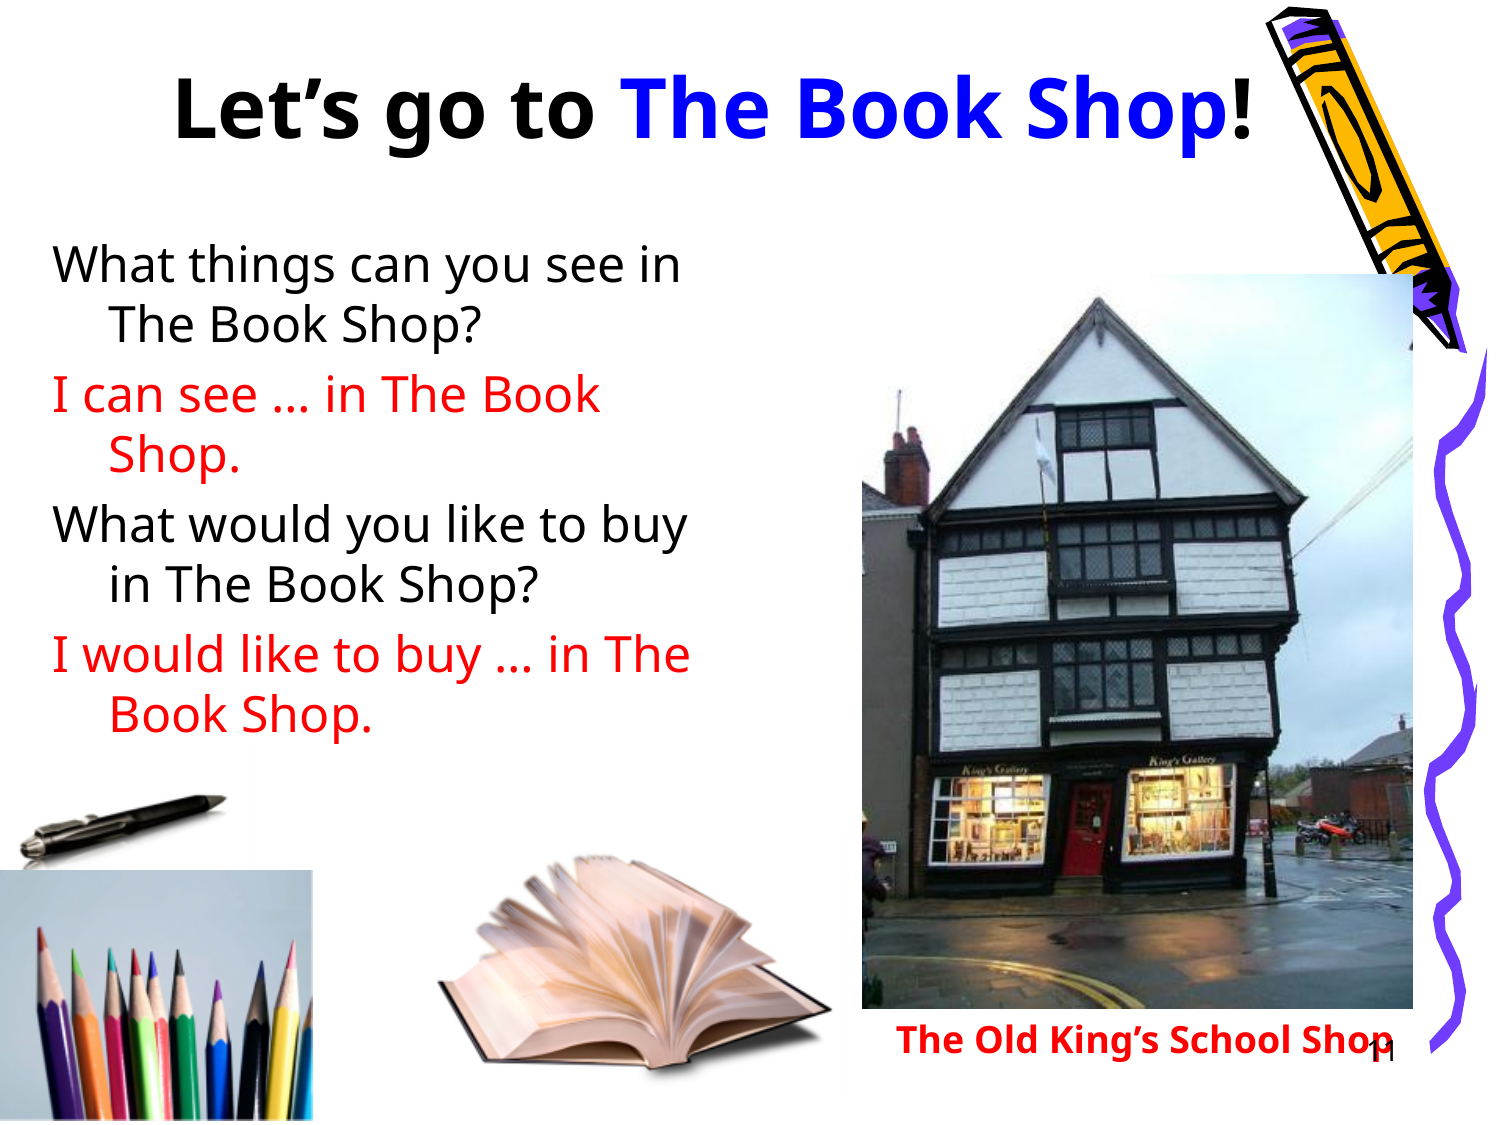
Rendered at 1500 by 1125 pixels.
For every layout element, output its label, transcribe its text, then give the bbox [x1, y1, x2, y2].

title Let’s go to The Book Shop! [112, 24, 1313, 163]
text_box The Old King’s School Shop [880, 1018, 1410, 1068]
picture [862, 274, 1413, 1009]
list What things can you see in The Book Shop? I can see … in The Book Shop. What would you like to buy in The Book Shop? I would like to buy … in The Book Shop. [37, 224, 726, 763]
picture [424, 832, 846, 1095]
picture [0, 744, 313, 1121]
slide_number 11 [1102, 1025, 1415, 1100]
